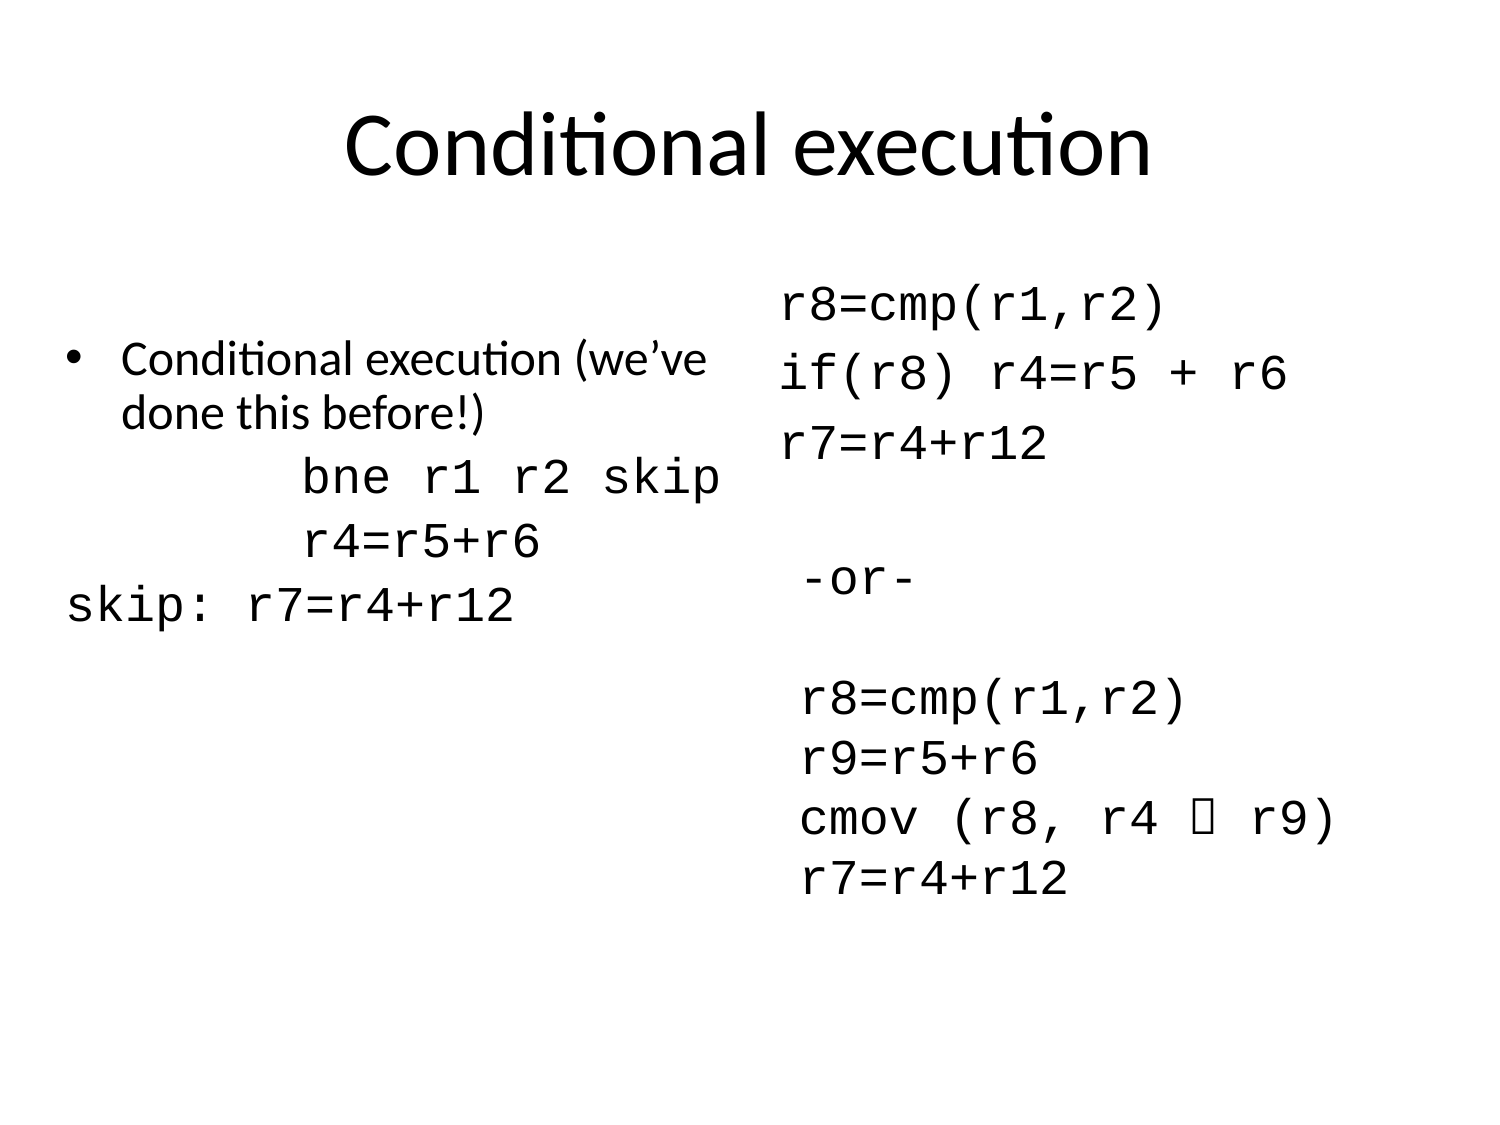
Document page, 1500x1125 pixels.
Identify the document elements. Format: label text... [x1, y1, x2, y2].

list r8=cmp(r1,r2) if(r8) r4=r5 + r6 r7=r4+r12 [763, 262, 1425, 488]
title Conditional execution [75, 45, 1425, 233]
text_box -or- r8=cmp(r1,r2) r9=r5+r6 cmov (r8, r4  r9) r7=r4+r12 [784, 537, 1354, 973]
list Conditional execution (we’ve done this before!) bne r1 r2 skip r4=r5+r6 skip: r7=r4+r12 [50, 324, 738, 1000]
